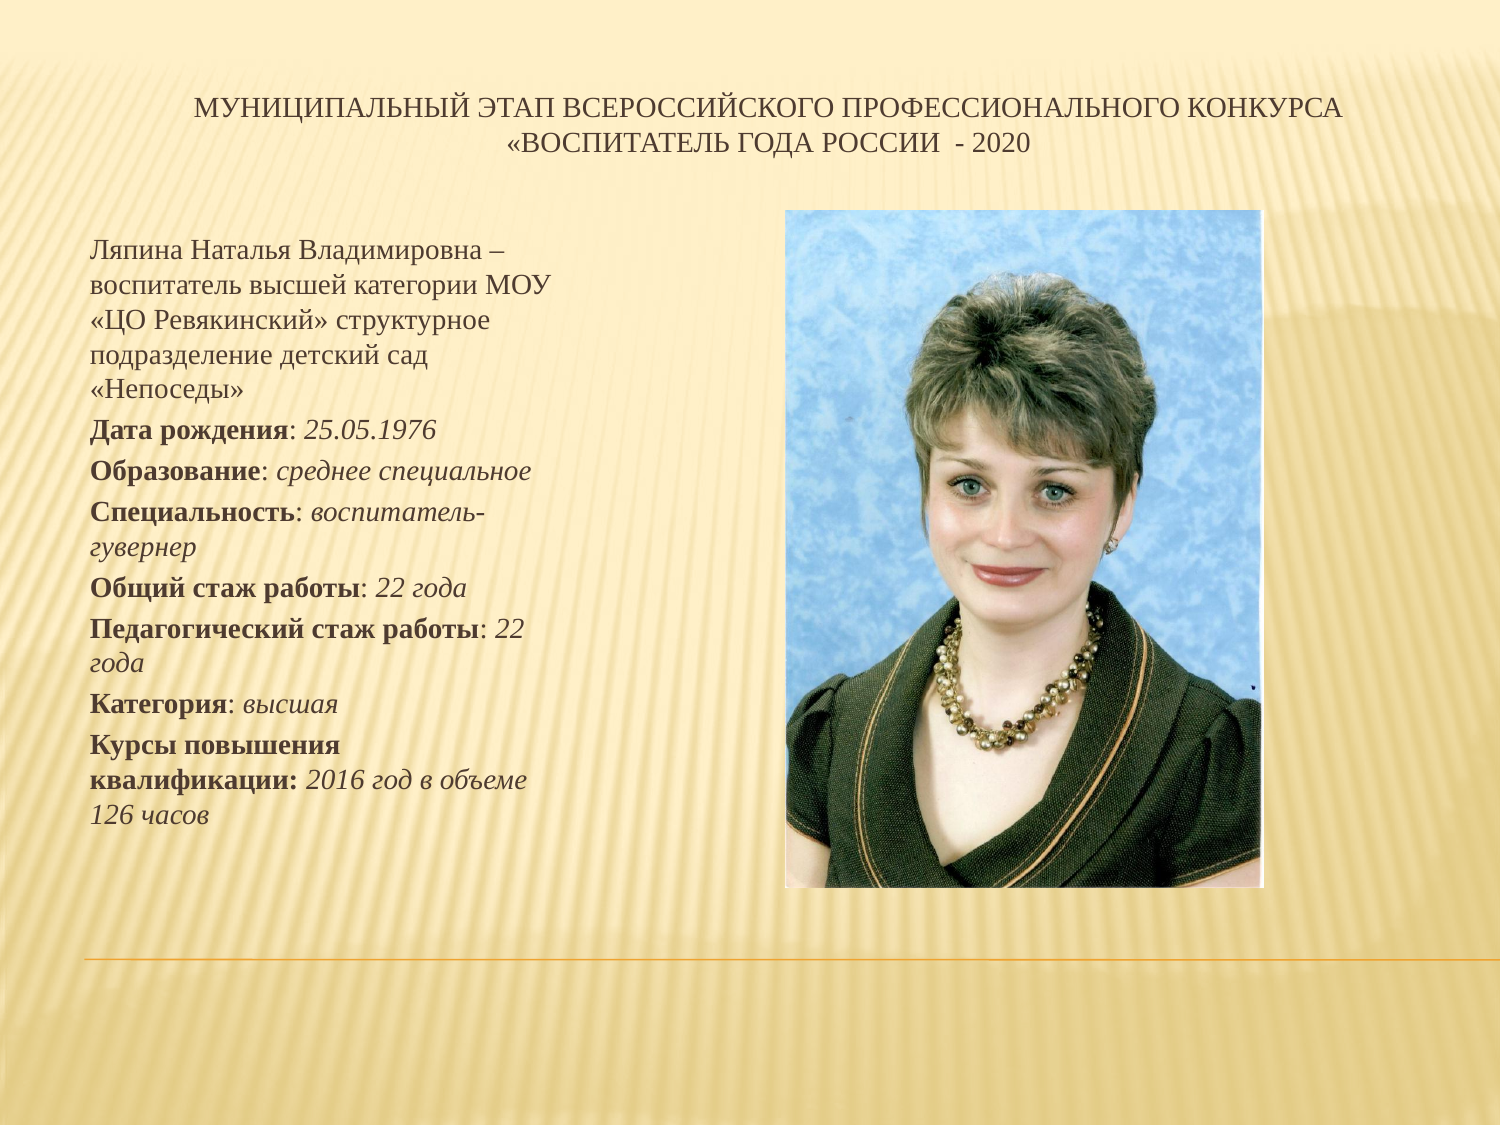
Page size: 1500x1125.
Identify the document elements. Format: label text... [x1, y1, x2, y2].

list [785, 210, 1264, 888]
title Муниципальный этап Всероссийского профессионального конкурса «Воспитатель года России - 2020 [75, 58, 1463, 188]
list Ляпина Наталья Владимировна – воспитатель высшей категории МОУ «ЦО Ревякинский» структурное подразделение детский сад «Непоседы» Дата рождения: 25.05.1976 Образование: среднее специальное Специальность: воспитатель- гувернер Общий стаж работы: 22 года Педагогический стаж работы: 22 года Категория: высшая Курсы повышения квалификации: 2016 год в объеме 126 часов [75, 222, 569, 888]
